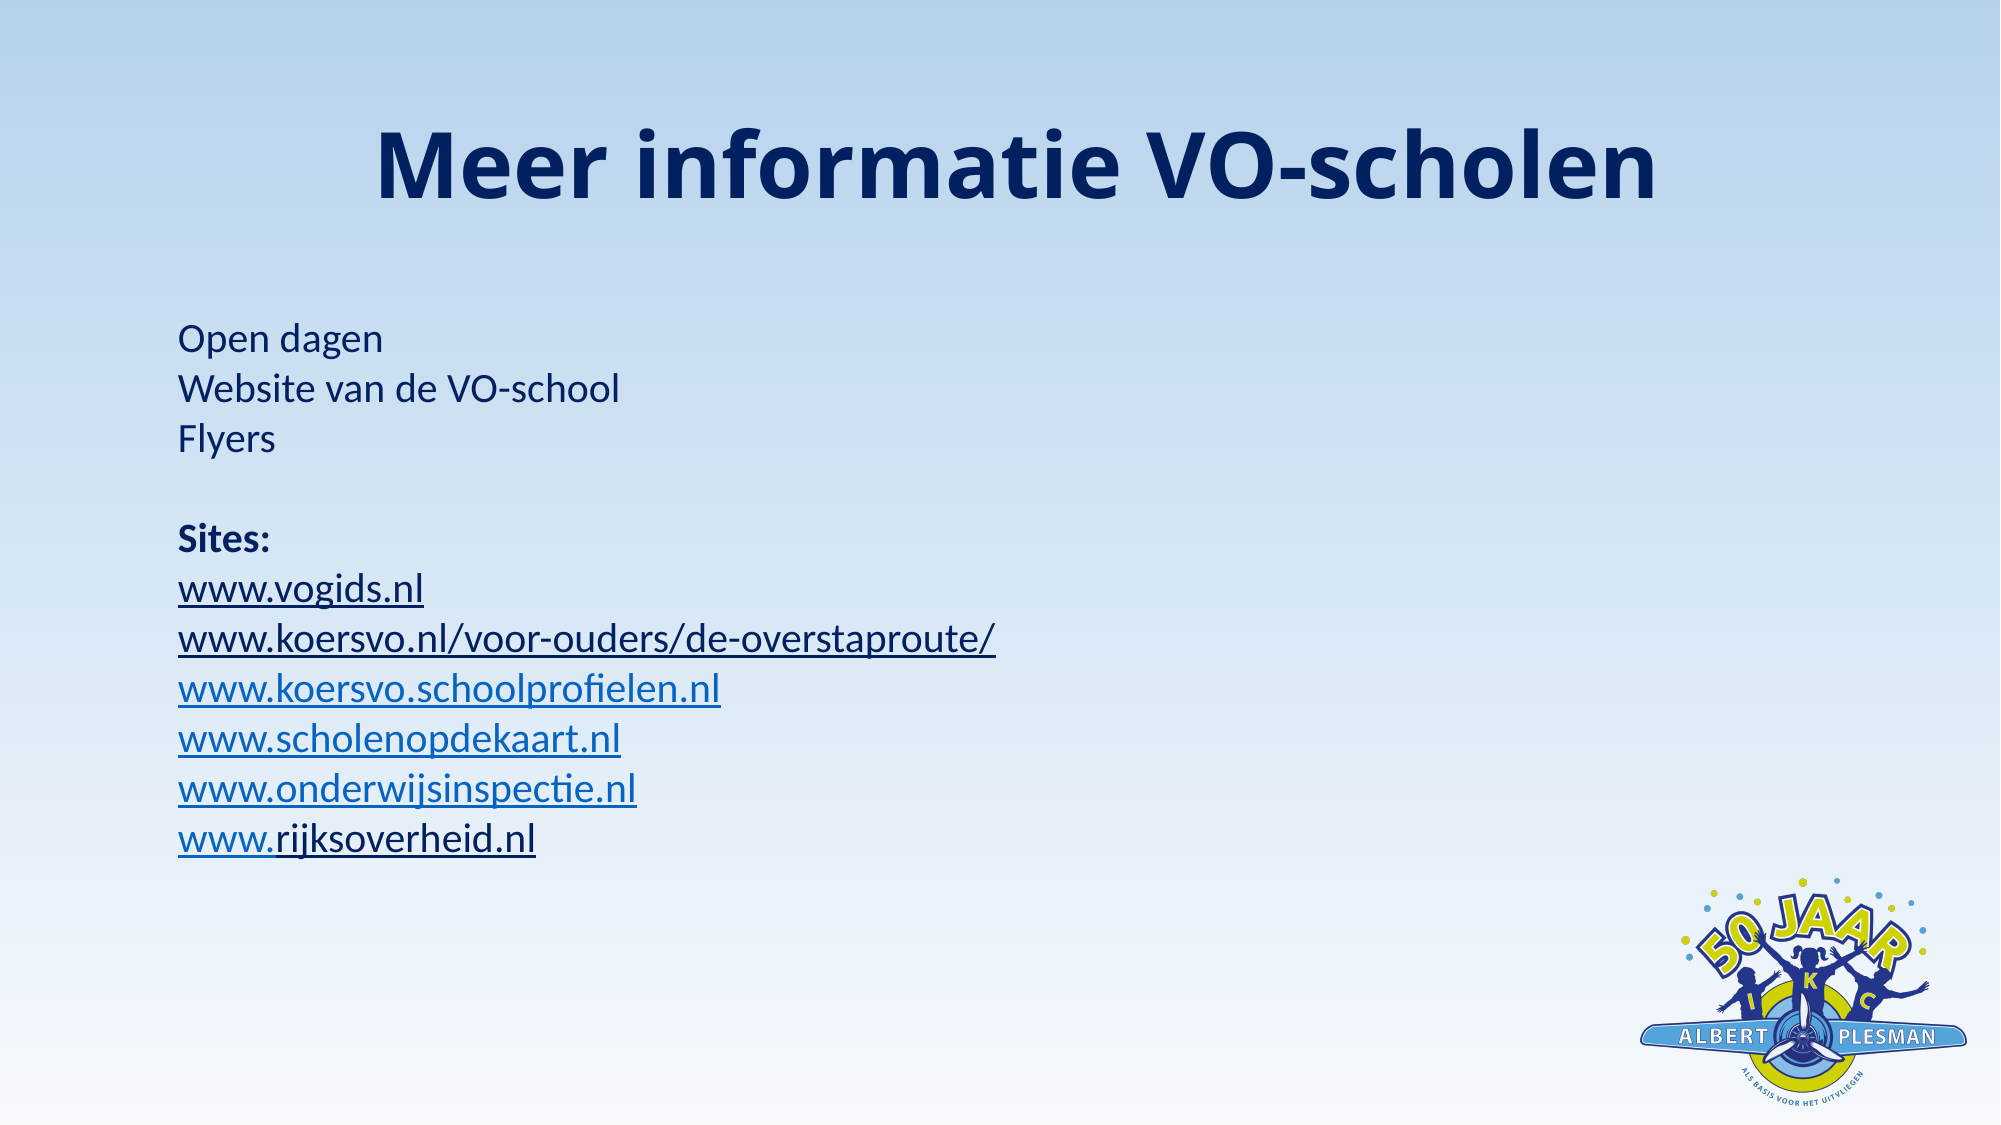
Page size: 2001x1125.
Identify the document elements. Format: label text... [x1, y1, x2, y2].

picture [1640, 878, 1967, 1106]
text_box Open dagen ​ Website van de VO-school Flyers Sites: www.vogids.nl www.koersvo.nl/voor-ouders/de-overstaproute/ www.koersvo.schoolprofielen.nl www.scholenopdekaart.nl​ www.onderwijsinspectie.nl www.rijksoverheid.nl [162, 302, 1671, 919]
title Meer informatie VO-scholen [137, 59, 1897, 278]
